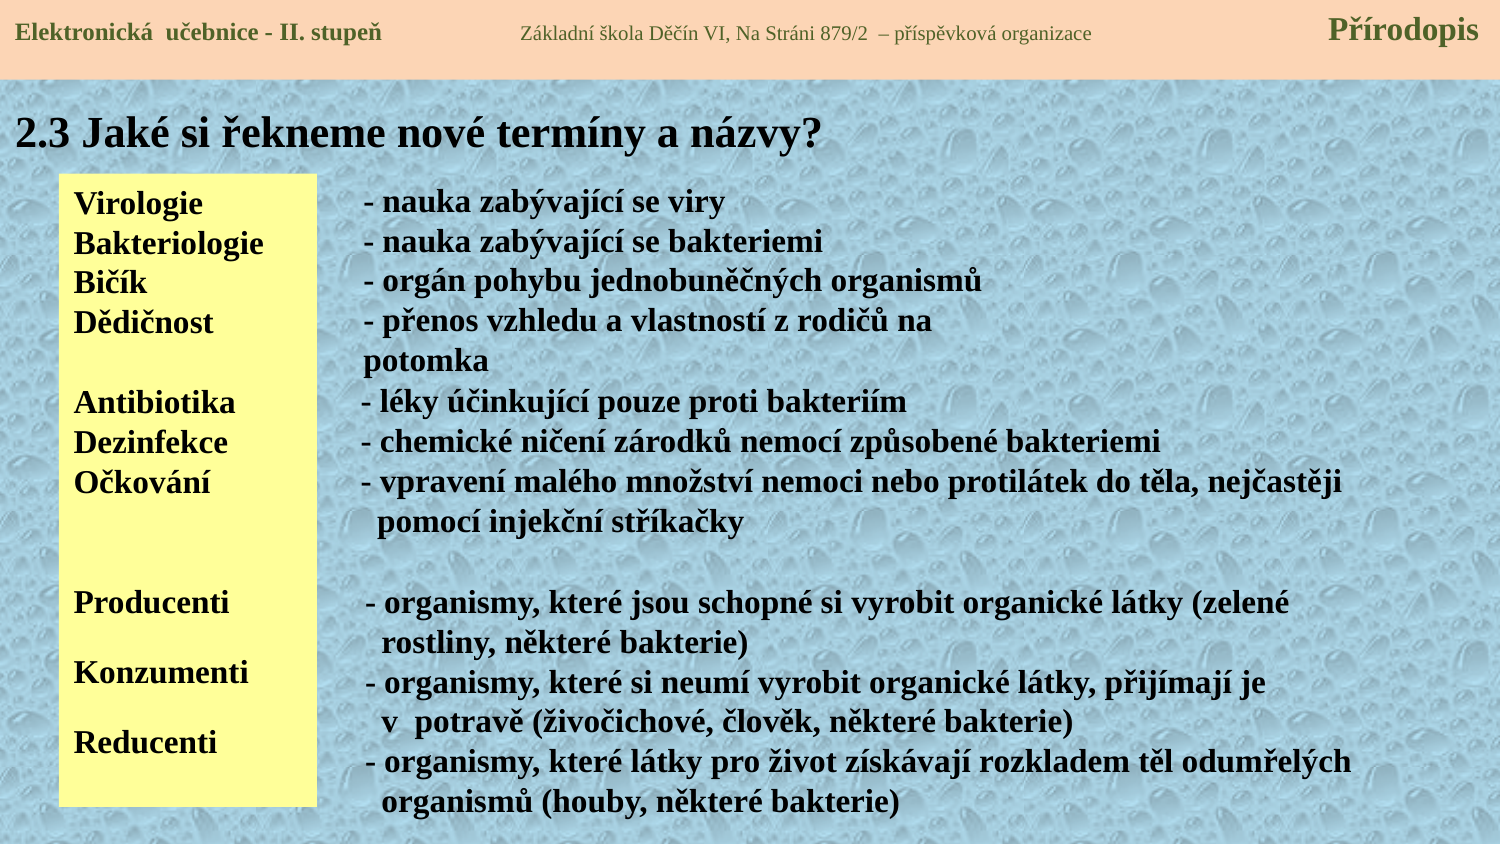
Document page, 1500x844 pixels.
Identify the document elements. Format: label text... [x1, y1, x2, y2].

text_box - organismy, které jsou schopné si vyrobit organické látky (zelené rostliny, některé bakterie) - organismy, které si neumí vyrobit organické látky, přijímají je v potravě (živočichové, člověk, některé bakterie) - organismy, které látky pro život získávají rozkladem těl odumřelých organismů (houby, některé bakterie) [336, 558, 1394, 841]
title 2.3 Jaké si řekneme nové termíny a názvy? [0, 80, 1004, 179]
text_box - nauka zabývající se viry - nauka zabývající se bakteriemi - orgán pohybu jednobuněčných organismů - přenos vzhledu a vlastností z rodičů na potomka [339, 161, 1092, 356]
text_box Elektronická učebnice - II. stupeň Základní škola Děčín VI, Na Stráni 879/2 – příspěvková organizace Přírodopis [0, 0, 1500, 80]
text_box - léky účinkující pouze proti bakteriím - chemické ničení zárodků nemocí způsobené bakteriemi - vpravení malého množství nemoci nebo protilátek do těla, nejčastěji pomocí injekční stříkačky [336, 362, 1395, 557]
text_box Virologie Bakteriologie Bičík Dědičnost Antibiotika Dezinfekce Očkování Producenti Konzumenti Reducenti [58, 173, 317, 807]
